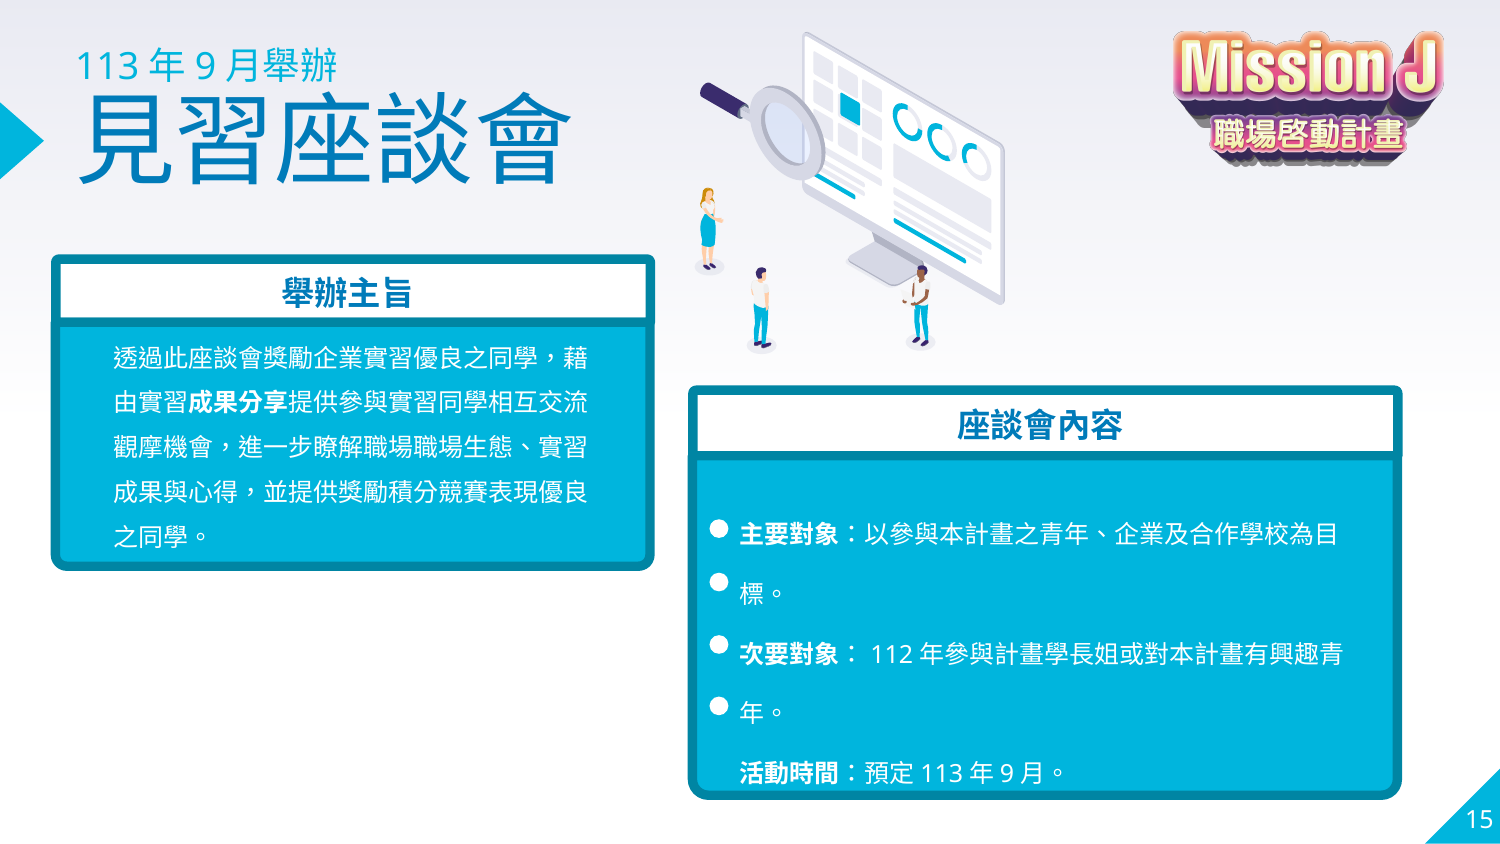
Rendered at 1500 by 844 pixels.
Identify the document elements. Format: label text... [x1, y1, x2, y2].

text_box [55, 258, 651, 598]
picture [1173, 31, 1444, 168]
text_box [692, 389, 1399, 796]
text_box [694, 31, 1006, 355]
slide_number 15 [1418, 760, 1494, 838]
text_box 113年9月舉辦 [74, 50, 381, 86]
title 見習座談會 [75, 99, 689, 277]
